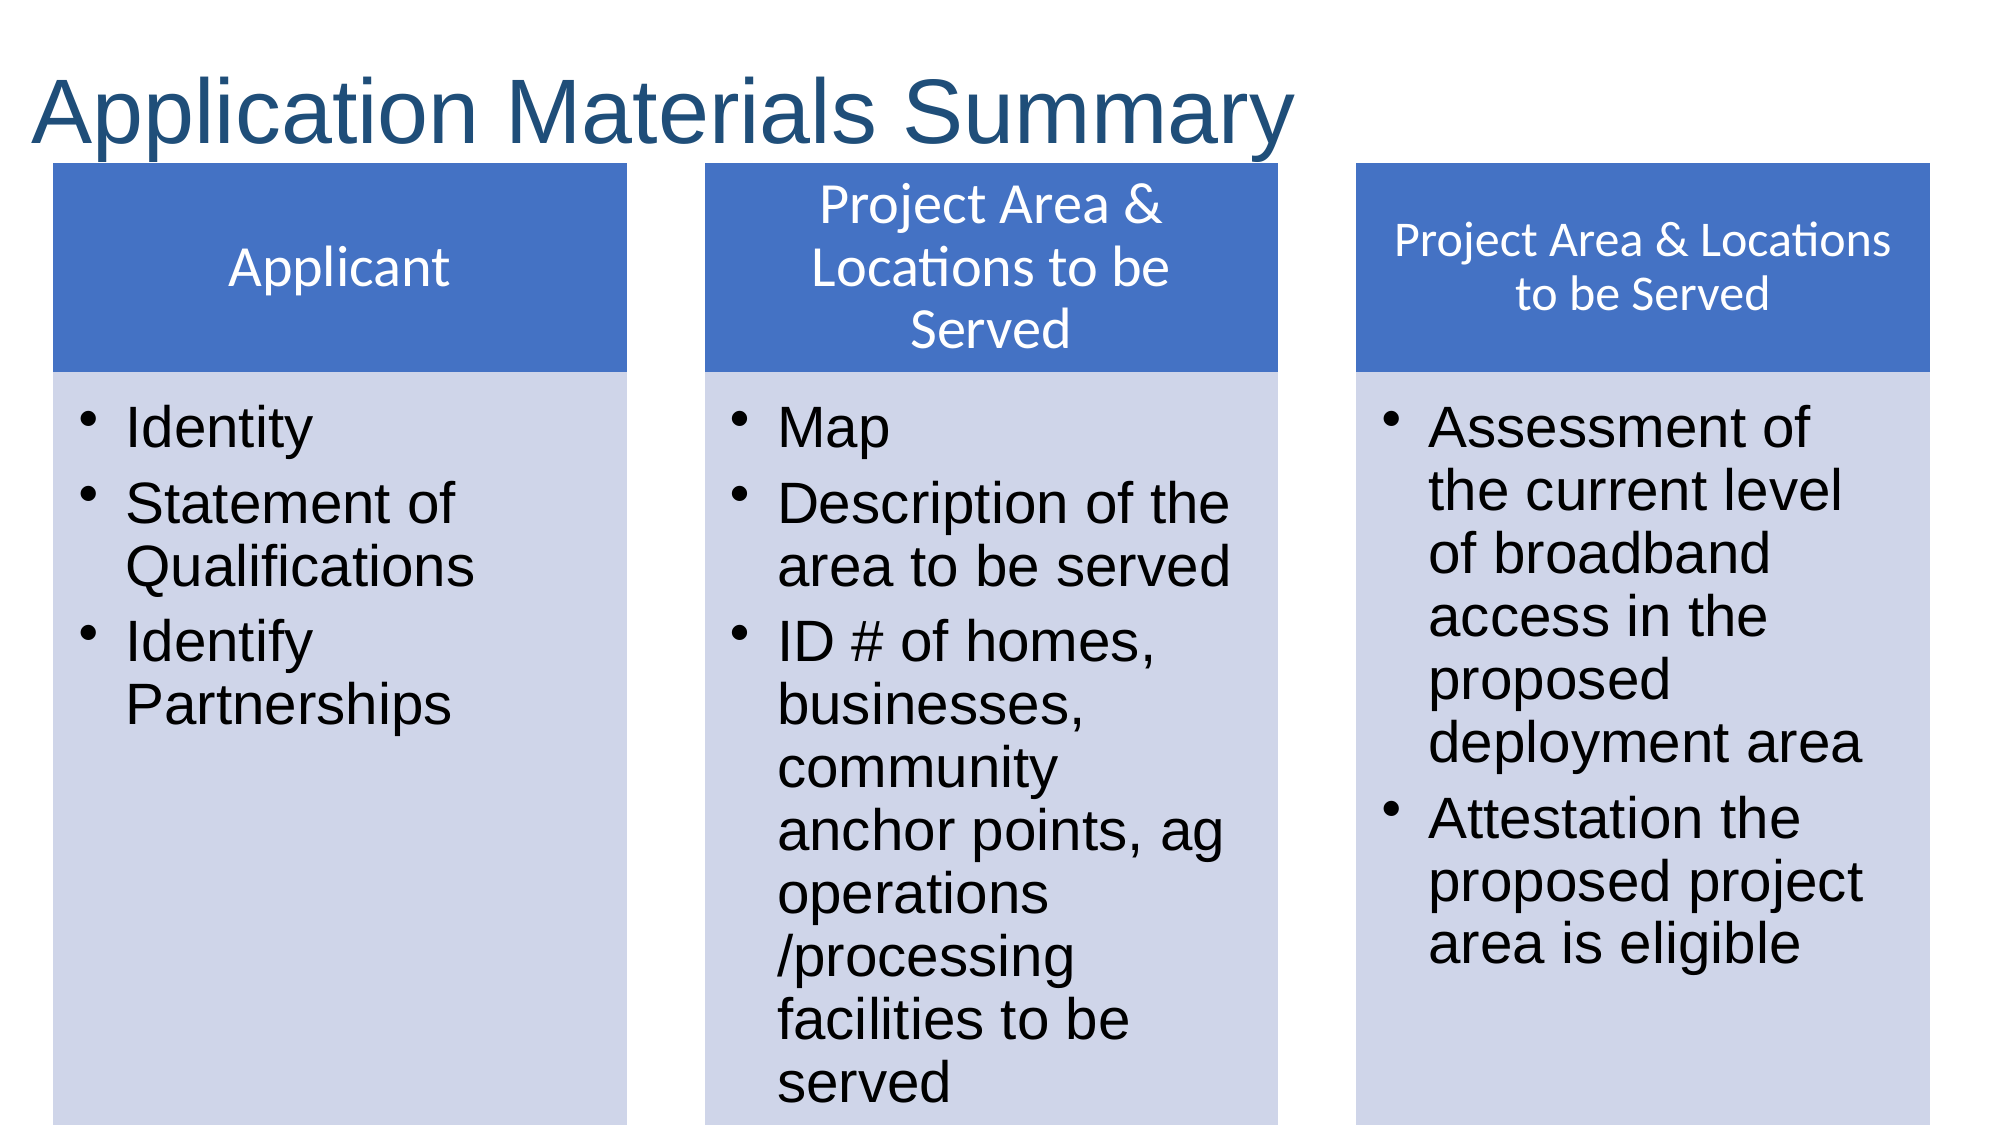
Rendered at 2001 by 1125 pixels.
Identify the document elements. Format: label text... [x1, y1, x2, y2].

text_box Application Materials Summary [16, 44, 1967, 280]
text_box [54, 163, 1929, 1125]
